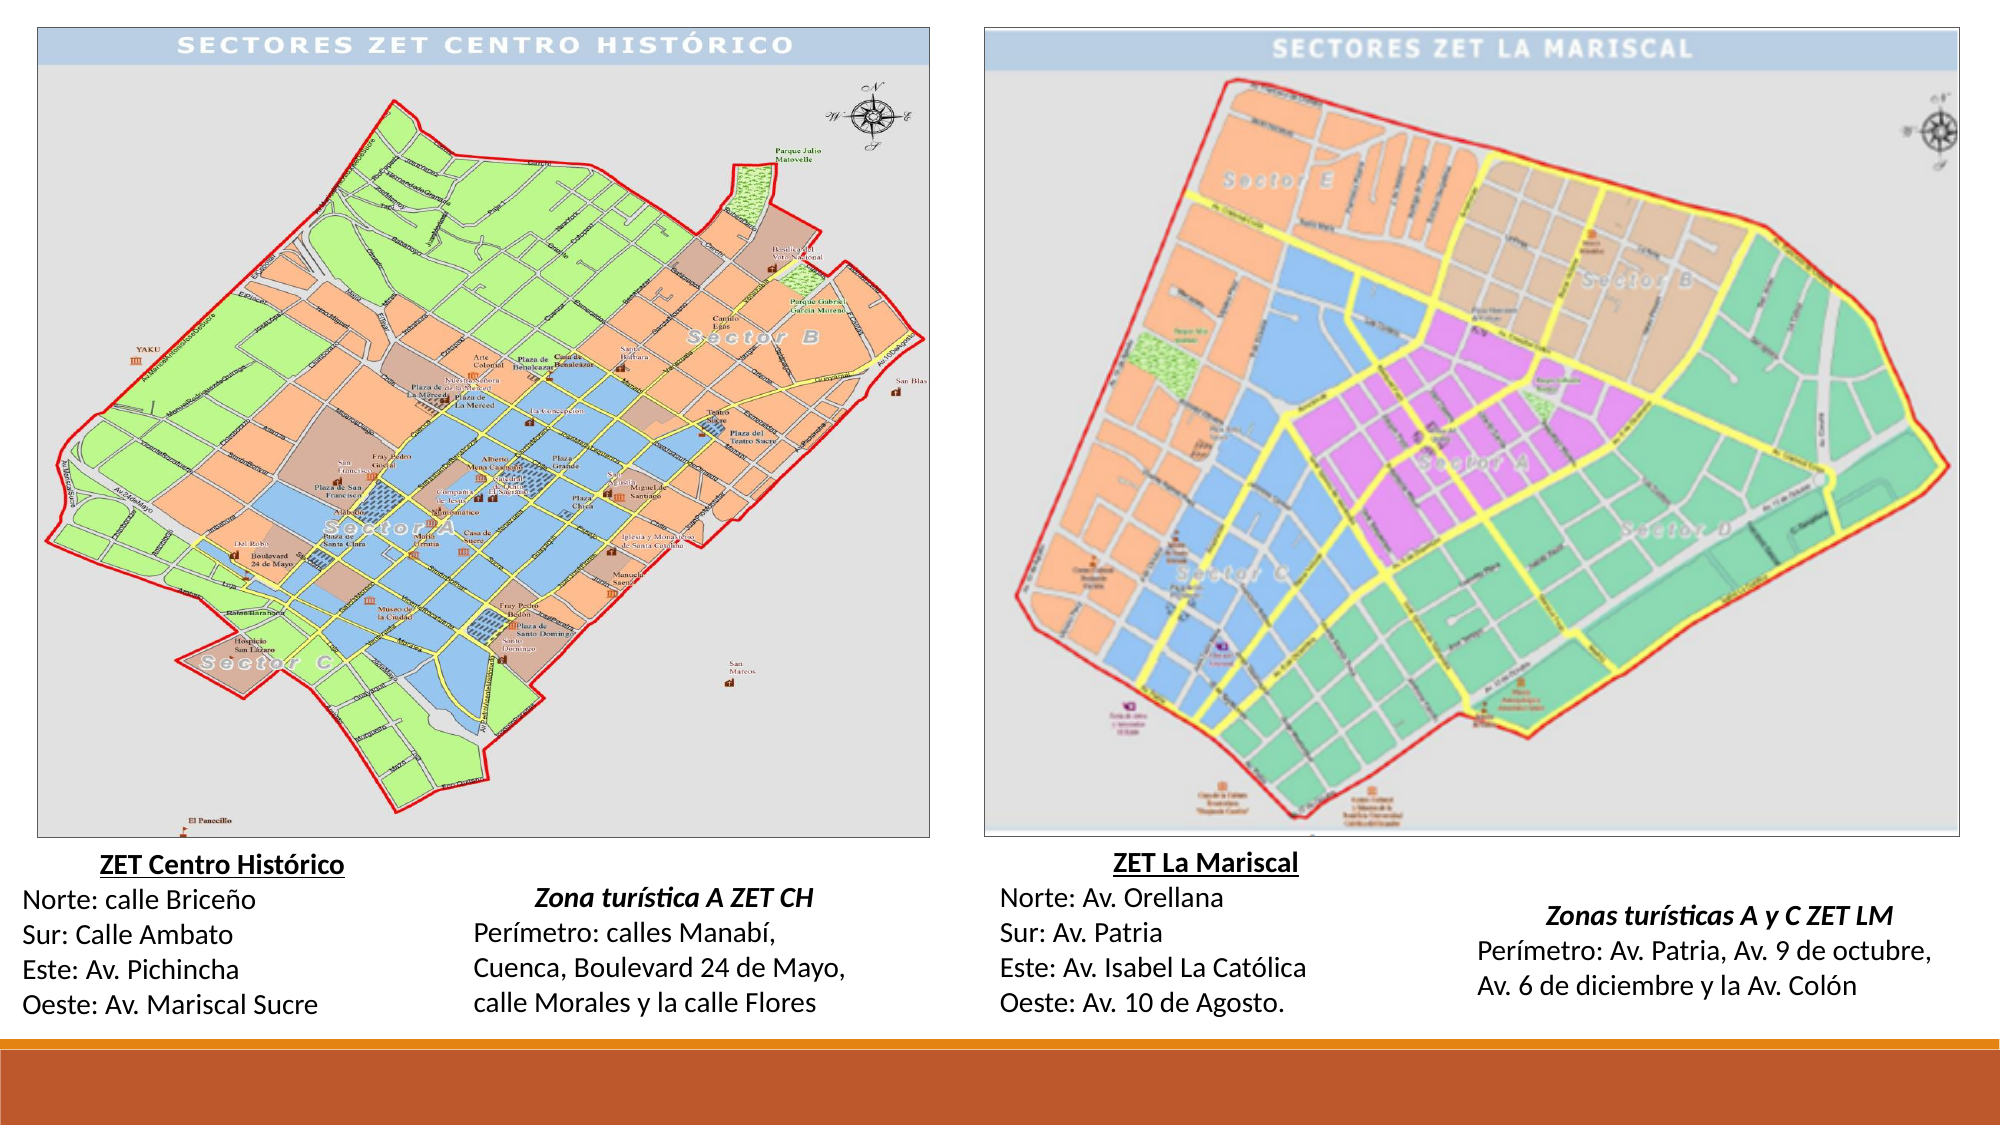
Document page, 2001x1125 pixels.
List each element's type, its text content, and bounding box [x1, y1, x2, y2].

picture [984, 27, 1961, 837]
text_box Zona turística A ZET CH Perímetro: calles Manabí, Cuenca, Boulevard 24 de Mayo, calle Morales y la calle Flores [458, 871, 890, 1026]
text_box ZET La Mariscal Norte: Av. Orellana Sur: Av. Patria Este: Av. Isabel La Católica Oeste: Av. 10 de Agosto. [984, 842, 1428, 1026]
picture [36, 27, 931, 839]
text_box Zonas turísticas A y C ZET LM Perímetro: Av. Patria, Av. 9 de octubre, Av. 6 de diciembre y la Av. Colón [1462, 889, 1978, 1009]
text_box ZET Centro Histórico Norte: calle Briceño Sur: Calle Ambato Este: Av. Pichincha Oeste: Av. Mariscal Sucre [7, 837, 438, 1028]
